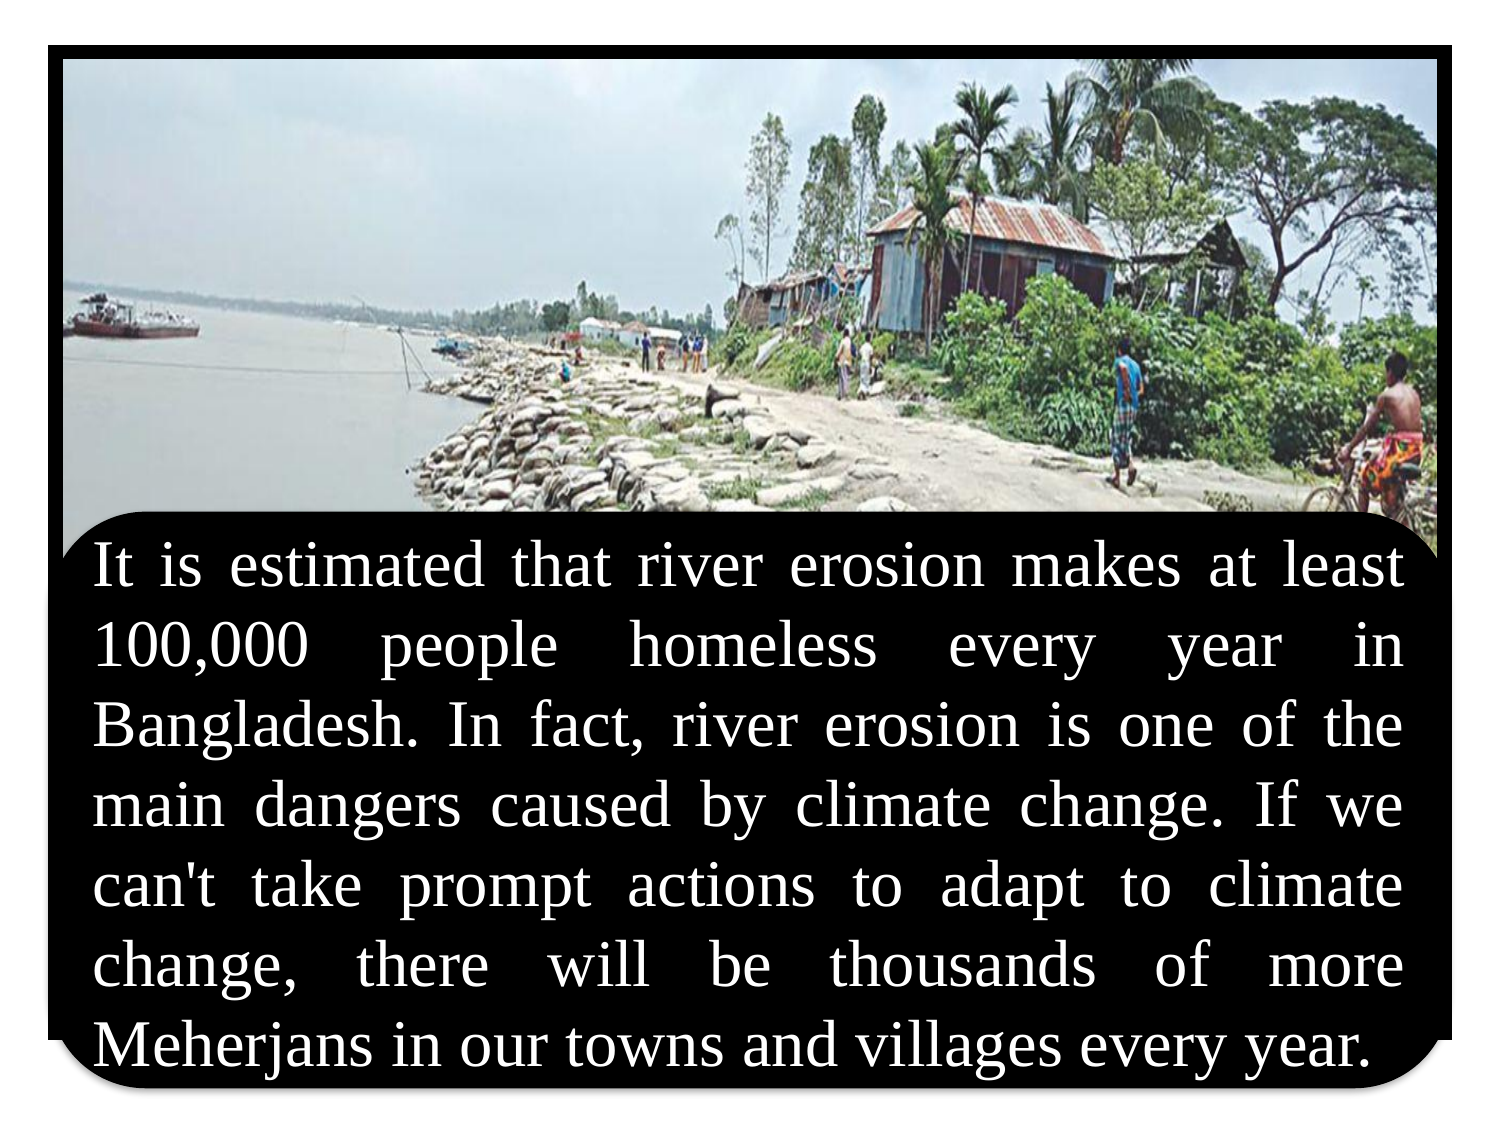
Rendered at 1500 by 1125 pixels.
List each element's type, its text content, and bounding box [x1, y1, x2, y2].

picture [62, 59, 1438, 1026]
text_box It is estimated that river erosion makes at least 100,000 people homeless every year in Bangladesh. In fact, river erosion is one of the main dangers caused by climate change. If we can't take prompt actions to adapt to climate change, there will be thousands of more Meherjans in our towns and villages every year. [49, 565, 1451, 1089]
